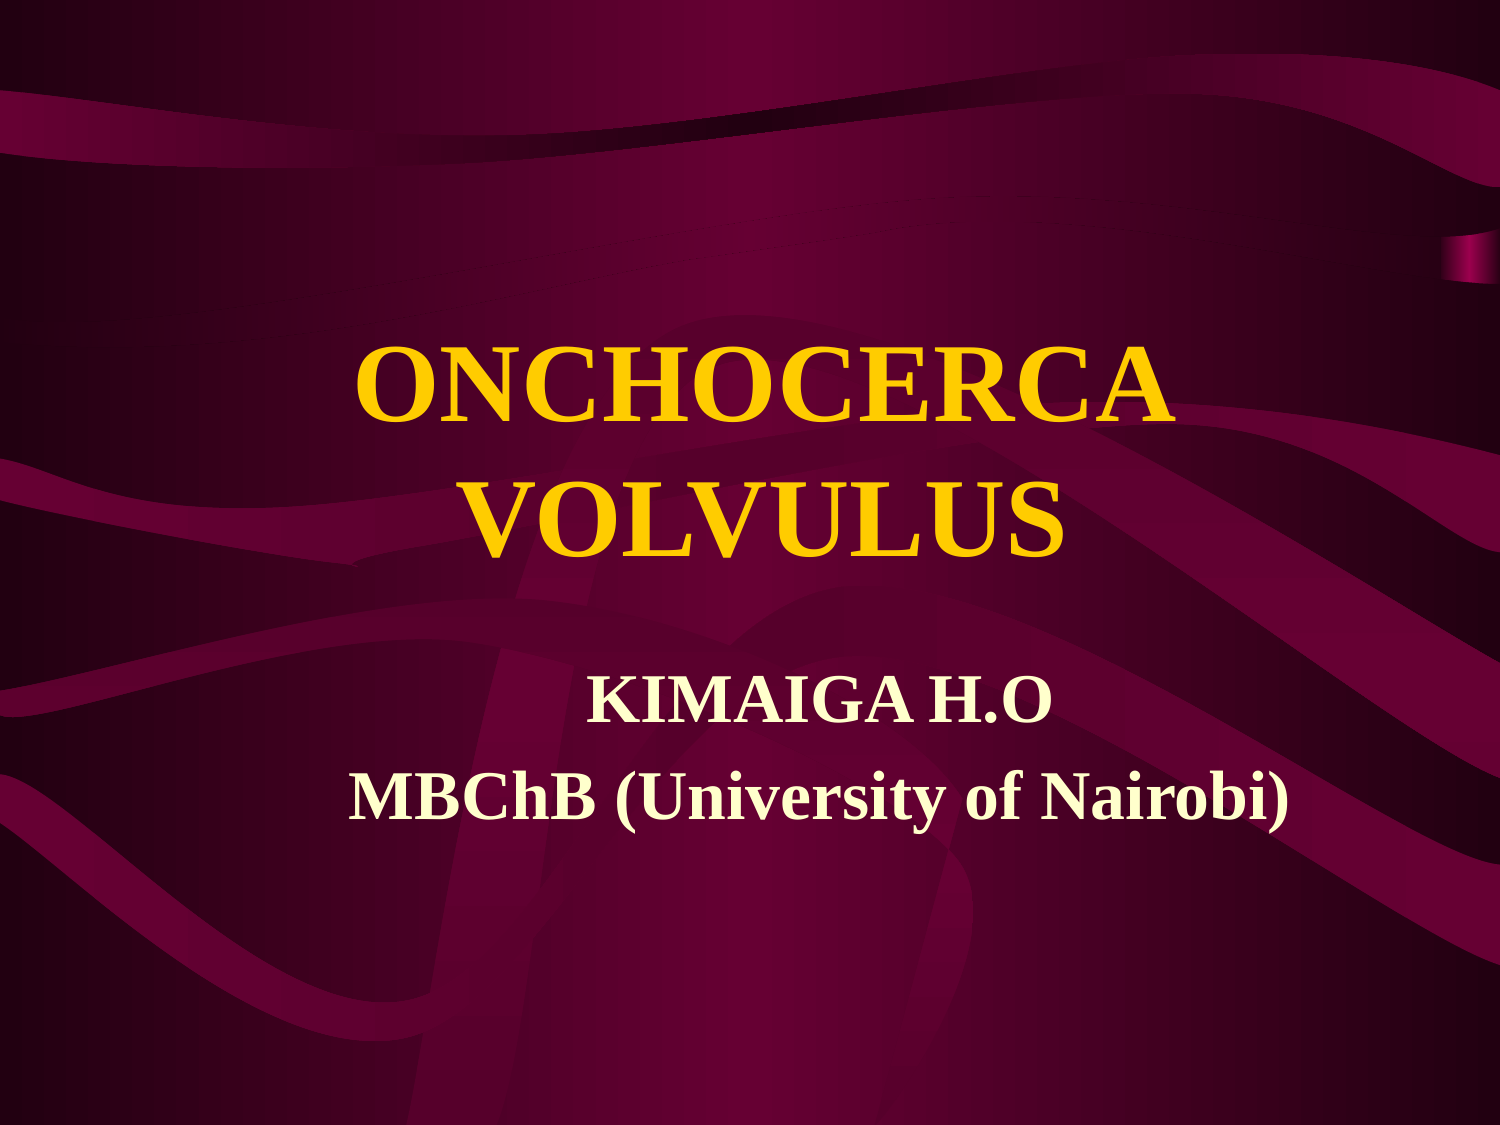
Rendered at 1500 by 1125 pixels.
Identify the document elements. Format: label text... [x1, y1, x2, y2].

title ONCHOCERCA VOLVULUS [53, 267, 1471, 622]
subtitle KIMAIGA H.O MBChB (University of Nairobi) [183, 645, 1458, 842]
